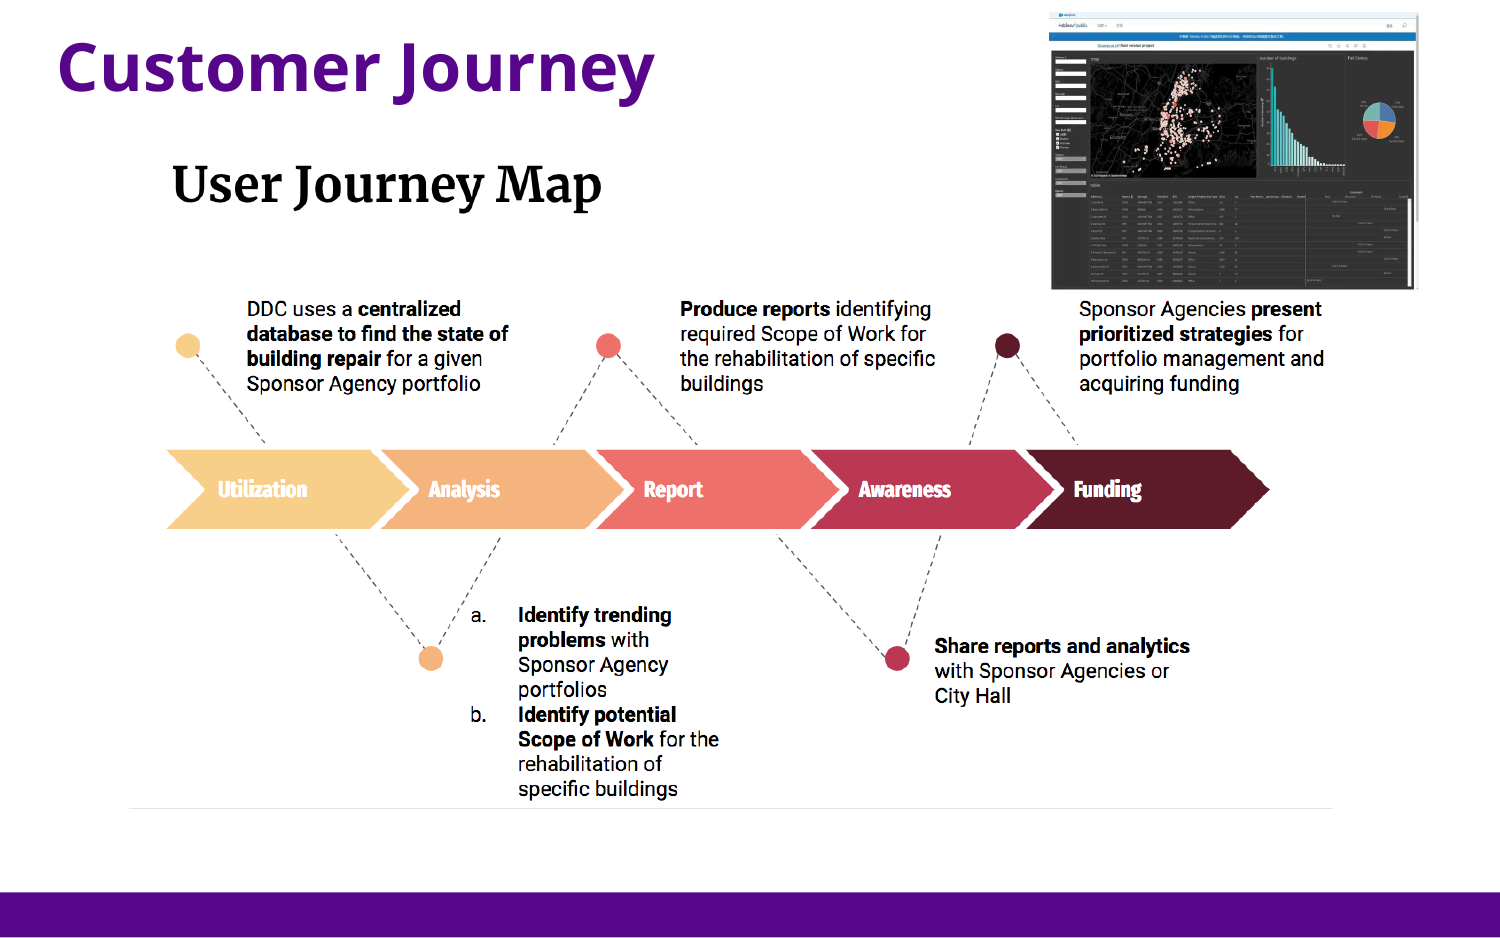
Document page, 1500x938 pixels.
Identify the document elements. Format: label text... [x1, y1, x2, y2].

text_box Customer Journey [41, 9, 1459, 120]
picture [129, 12, 1419, 809]
